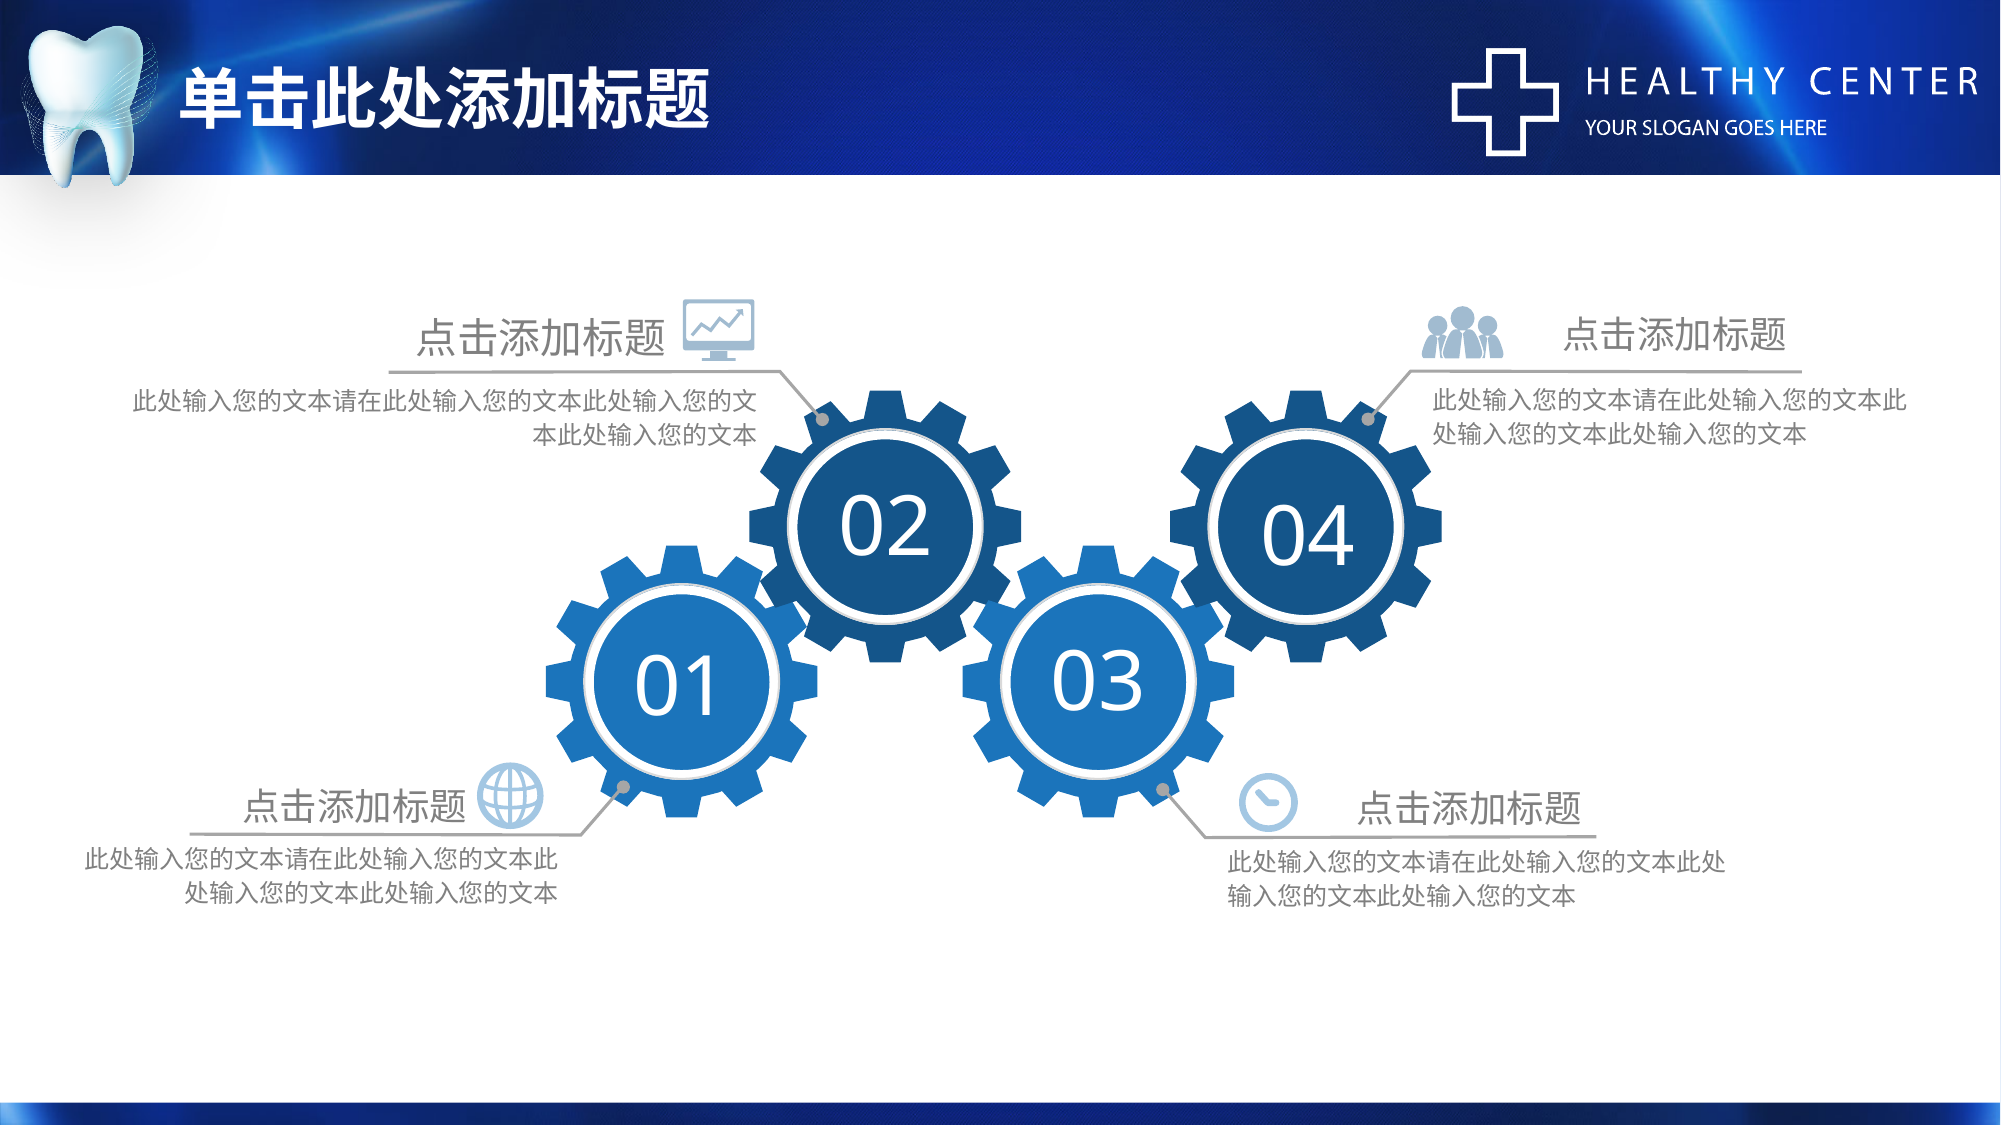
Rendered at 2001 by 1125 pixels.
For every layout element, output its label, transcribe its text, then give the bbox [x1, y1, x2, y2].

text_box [749, 390, 1022, 663]
title 单击此处添加标题 [162, 53, 1888, 150]
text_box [962, 545, 1235, 818]
text_box [1253, 773, 1283, 777]
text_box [545, 545, 818, 818]
picture [0, 0, 2001, 1125]
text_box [66, 775, 630, 917]
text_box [682, 299, 755, 362]
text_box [116, 304, 829, 458]
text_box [1361, 304, 1934, 458]
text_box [1156, 777, 1750, 919]
text_box [484, 762, 537, 775]
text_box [1170, 390, 1442, 663]
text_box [1420, 306, 1505, 359]
